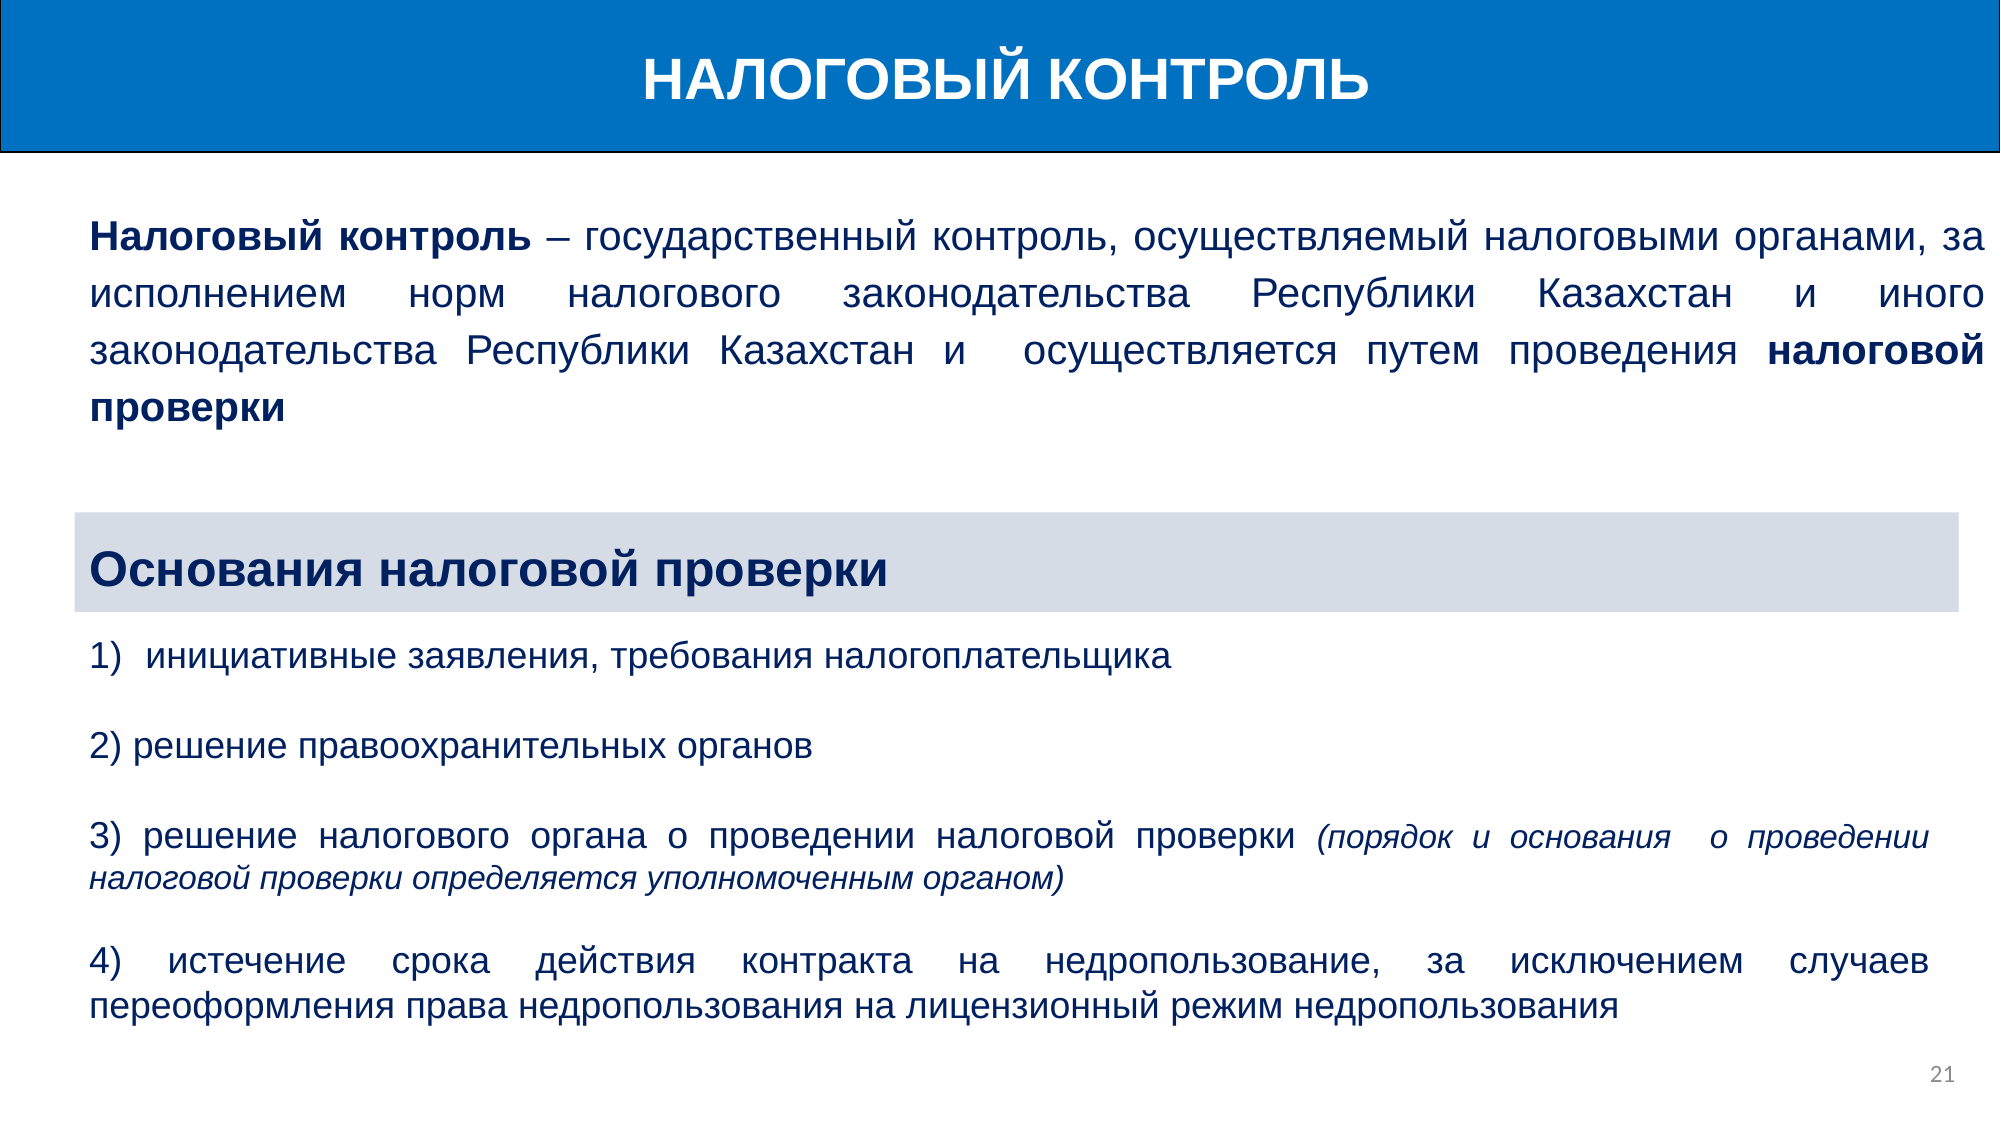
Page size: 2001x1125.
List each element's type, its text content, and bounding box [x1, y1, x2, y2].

slide_number 20 [1520, 1042, 1971, 1103]
text_box инициативные заявления, требования налогоплательщика 2) решение правоохранительных органов 3) решение налогового органа о проведении налоговой проверки (порядок и основания о проведении налоговой проверки определяется уполномоченным органом) 4) истечение срока действия контракта на недропользование, за исключением случаев переоформления права недропользования на лицензионный режим недропользования [74, 624, 1946, 1034]
text_box Налоговый контроль – государственный контроль, осуществляемый налоговыми органами, за исполнением норм налогового законодательства Республики Казахстан и иного законодательства Республики Казахстан и осуществляется путем проведения налоговой проверки [74, 194, 2000, 438]
text_box Основания налоговой проверки [74, 512, 1959, 612]
text_box НАЛОГОВЫЙ КОНТРОЛЬ [0, 0, 2000, 153]
